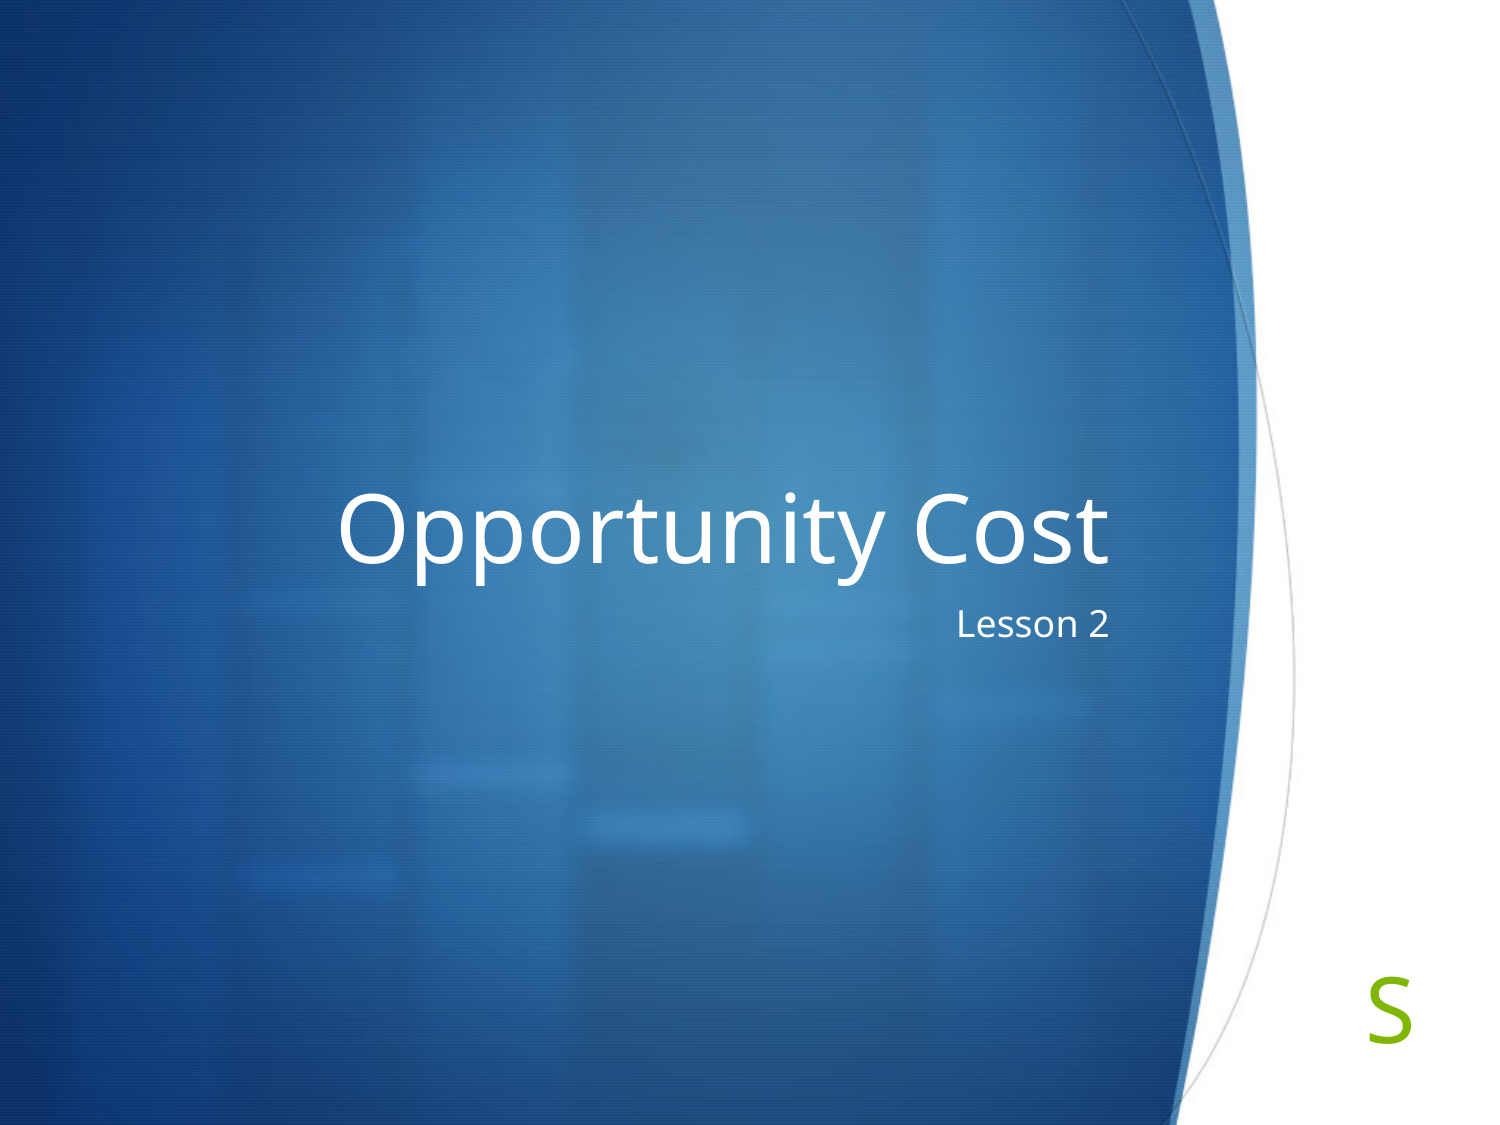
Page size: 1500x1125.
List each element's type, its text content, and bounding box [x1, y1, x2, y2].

list Lesson 2 [275, 592, 1125, 839]
picture [0, 0, 1500, 1125]
title Opportunity Cost [75, 366, 1125, 591]
